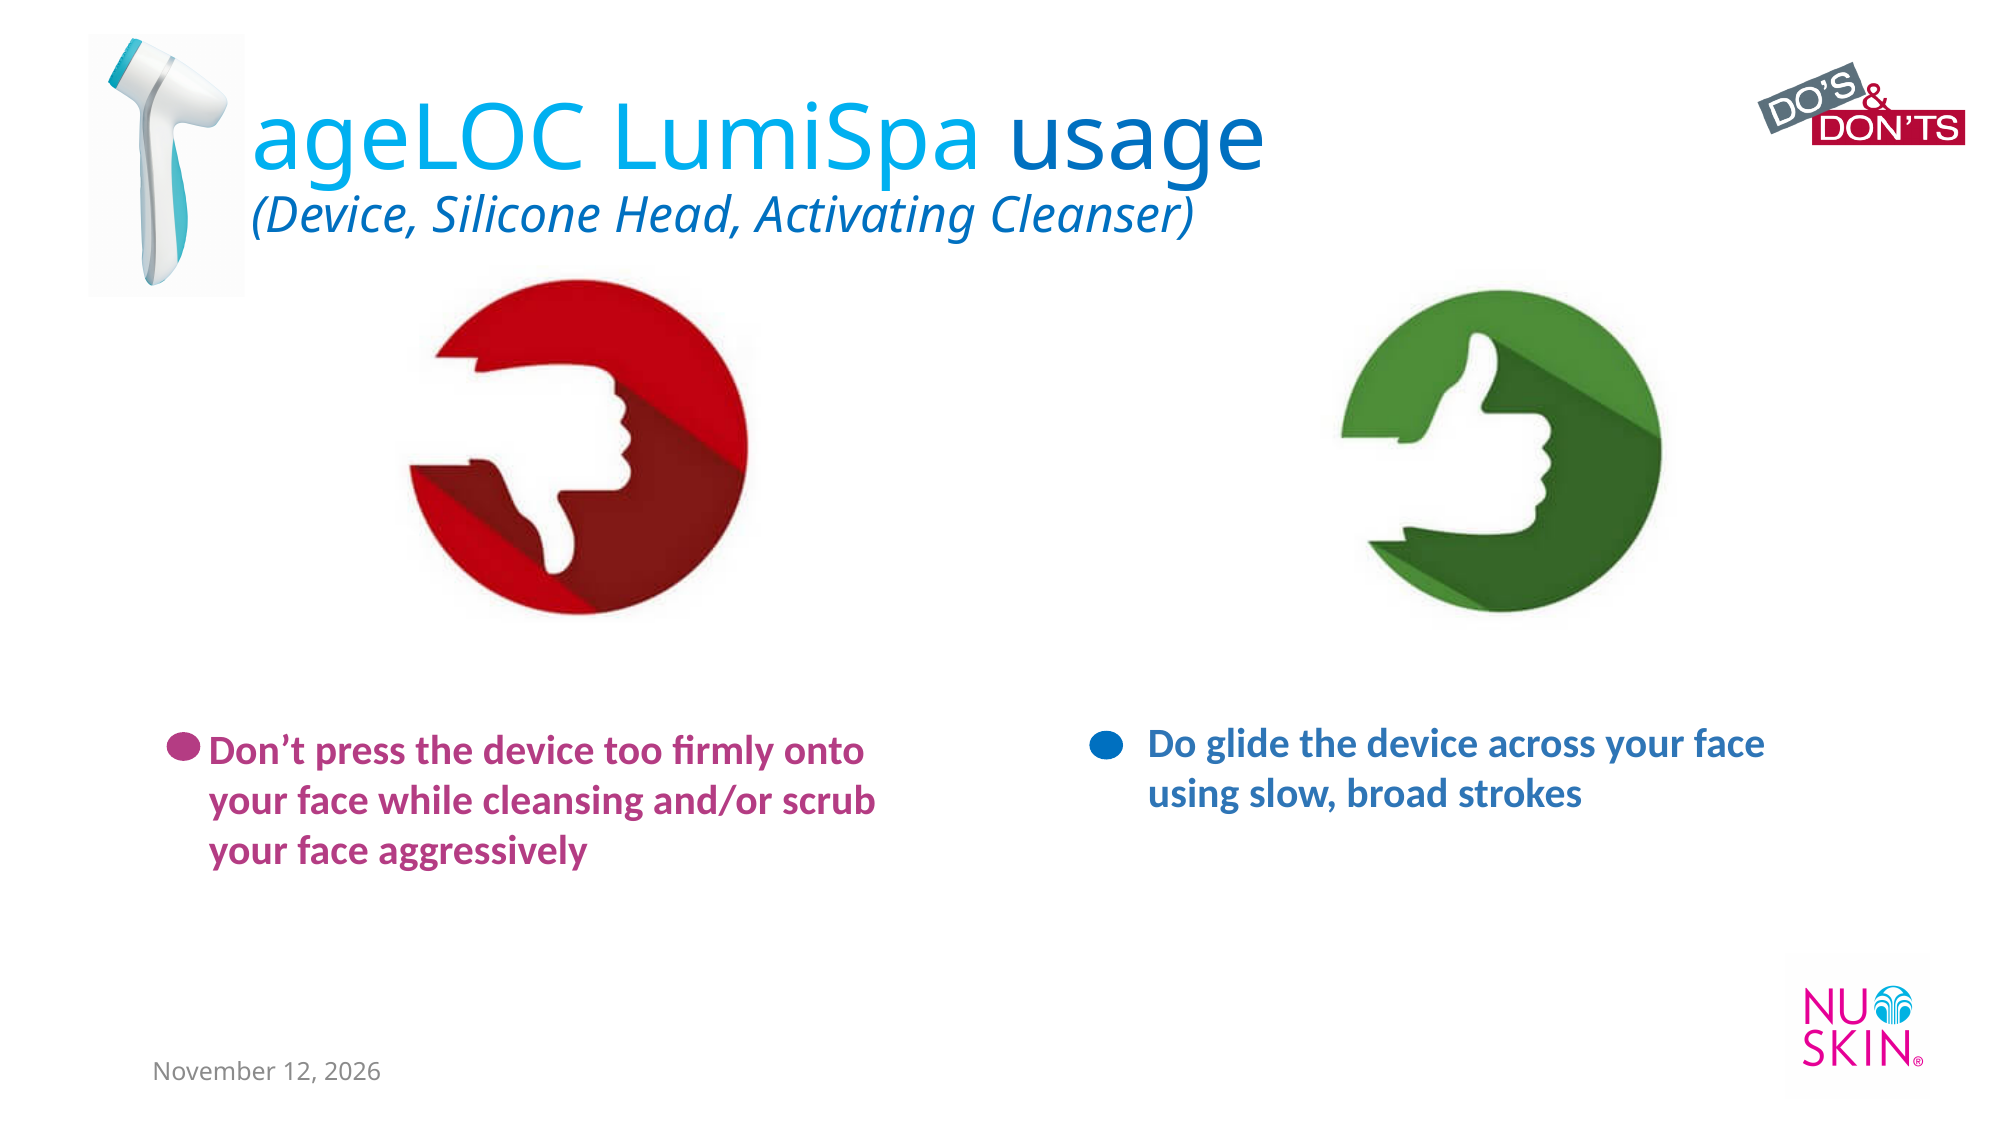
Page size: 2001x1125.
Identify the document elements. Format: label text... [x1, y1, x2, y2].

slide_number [137, 1042, 588, 1103]
text_box Do glide the device across your face using slow, broad strokes [1133, 708, 1863, 824]
text_box ageLOC LumiSpa usage (Device, Silicone Head, Activating Cleanser) [245, 59, 1798, 275]
text_box [1088, 729, 1125, 761]
text_box Don’t press the device too firmly onto your face while cleansing and/or scrub your face aggressively [194, 715, 963, 931]
picture [1784, 953, 1930, 1099]
picture [392, 262, 769, 623]
picture [88, 34, 245, 297]
picture [1754, 59, 1969, 149]
picture [1300, 262, 1678, 634]
text_box [165, 731, 202, 762]
